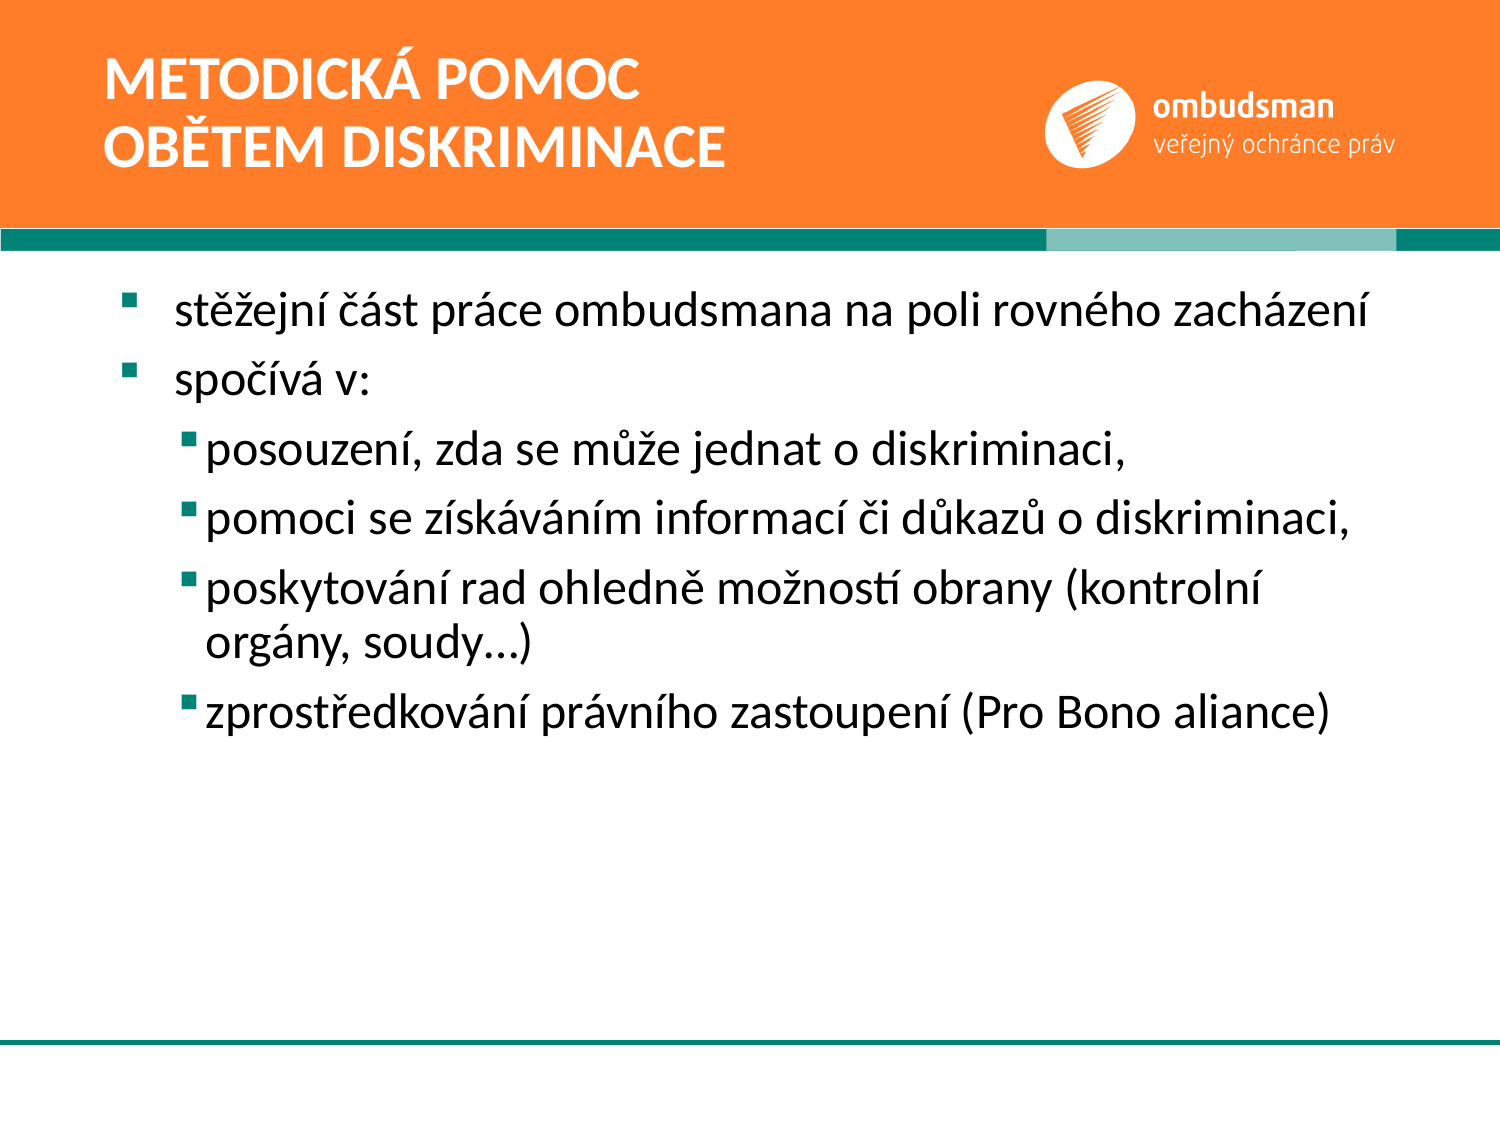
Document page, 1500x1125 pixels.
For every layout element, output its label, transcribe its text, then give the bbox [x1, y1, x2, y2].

title Metodická pomoc obětem diskriminace [0, 0, 1500, 228]
list stěžejní část práce ombudsmana na poli rovného zacházení spočívá v: posouzení, zda se může jednat o diskriminaci, pomoci se získáváním informací či důkazů o diskriminaci, poskytování rad ohledně možností obrany (kontrolní orgány, soudy…) zprostředkování právního zastoupení (Pro Bono aliance) [103, 275, 1407, 1004]
picture [0, 229, 1500, 251]
